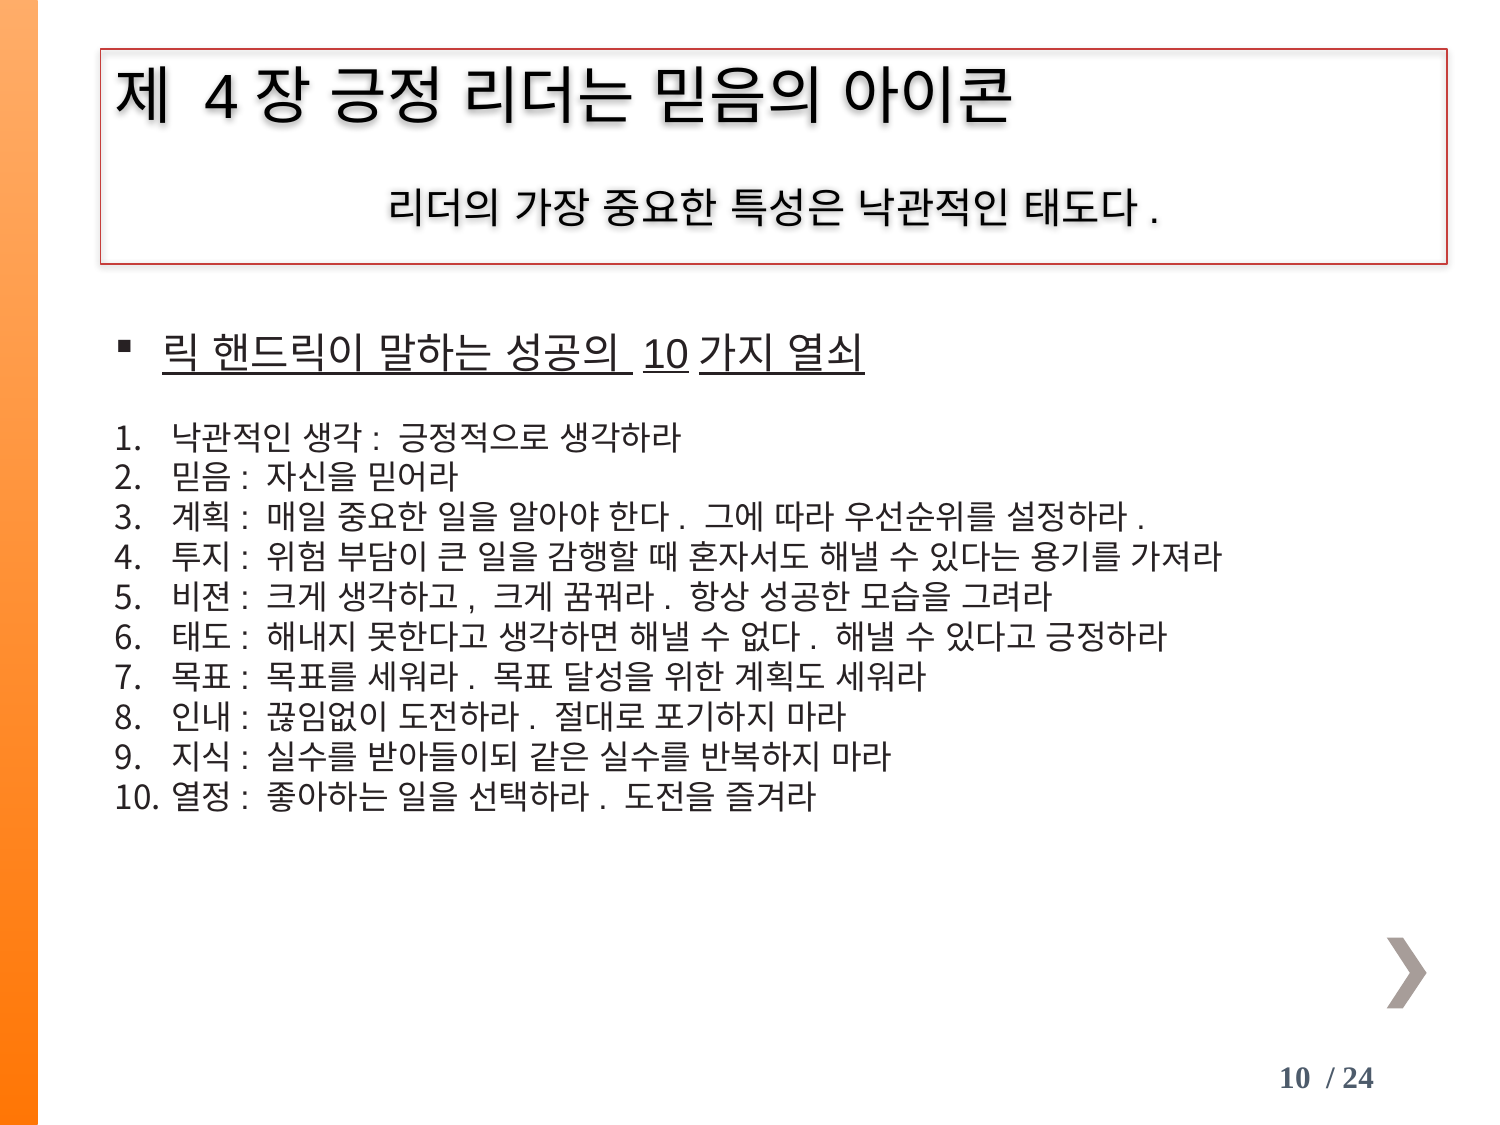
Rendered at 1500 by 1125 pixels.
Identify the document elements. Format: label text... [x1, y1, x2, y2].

slide_number 10 / 24 [1264, 1045, 1500, 1106]
slide_number 22 / 24 [0, 281, 37, 285]
text_box 제 4장 긍정 리더는 믿음의 아이콘 리더의 가장 중요한 특성은 낙관적인 태도다. [100, 48, 1448, 265]
text_box 릭 핸드릭이 말하는 성공의 10가지 열쇠 낙관적인 생각: 긍정적으로 생각하라 믿음: 자신을 믿어라 계획: 매일 중요한 일을 알아야 한다. 그에 따라 우선순위를 설정하라. 투지: 위험 부담이 큰 일을 감행할 때 혼자서도 해낼 수 있다는 용기를 가져라 비젼: 크게 생각하고, 크게 꿈꿔라. 항상 성공한 모습을 그려라 태도: 해내지 못한다고 생각하면 해낼 수 없다. 해낼 수 있다고 긍정하라 목표: 목표를 세워라. 목표 달성을 위한 계획도 세워라 인내: 끊임없이 도전하라. 절대로 포기하지 마라 지식: 실수를 받아들이되 같은 실수를 반복하지 마라 열정: 좋아하는 일을 선택하라. 도전을 즐겨라 [100, 319, 1471, 864]
